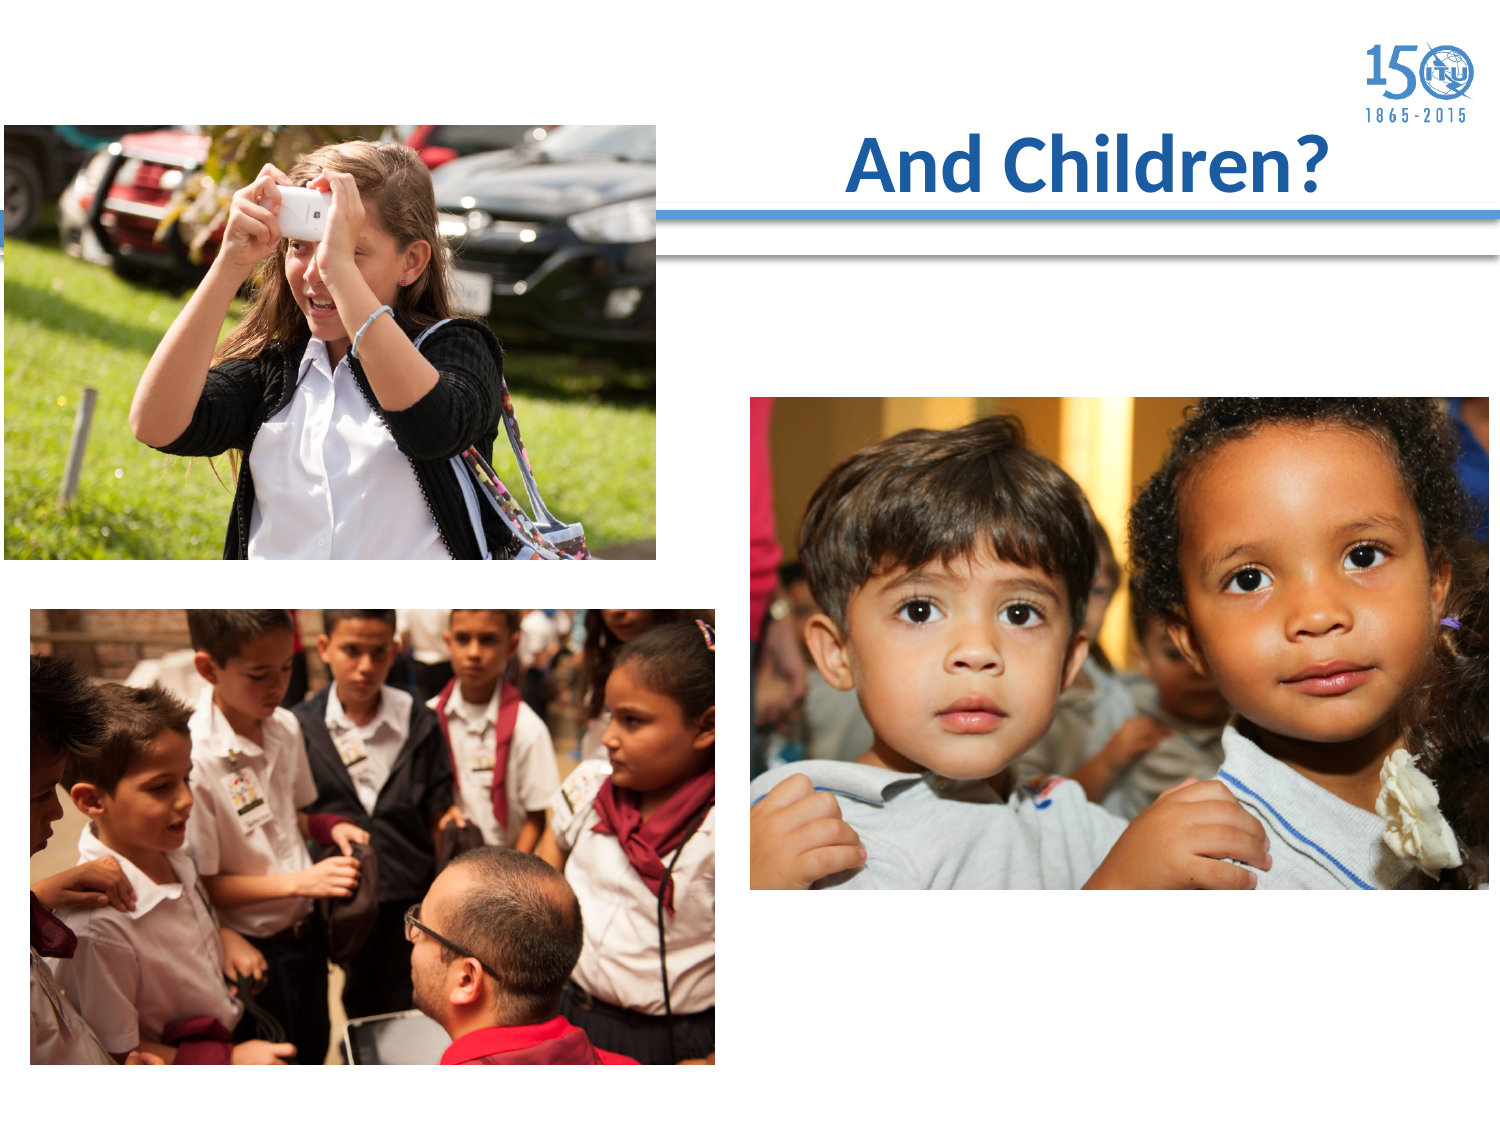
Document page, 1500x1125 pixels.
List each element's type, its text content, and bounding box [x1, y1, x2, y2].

picture [4, 125, 657, 560]
picture [1352, 35, 1482, 101]
picture [749, 396, 1489, 890]
list And Children? [708, 101, 1489, 232]
picture [30, 609, 715, 1066]
